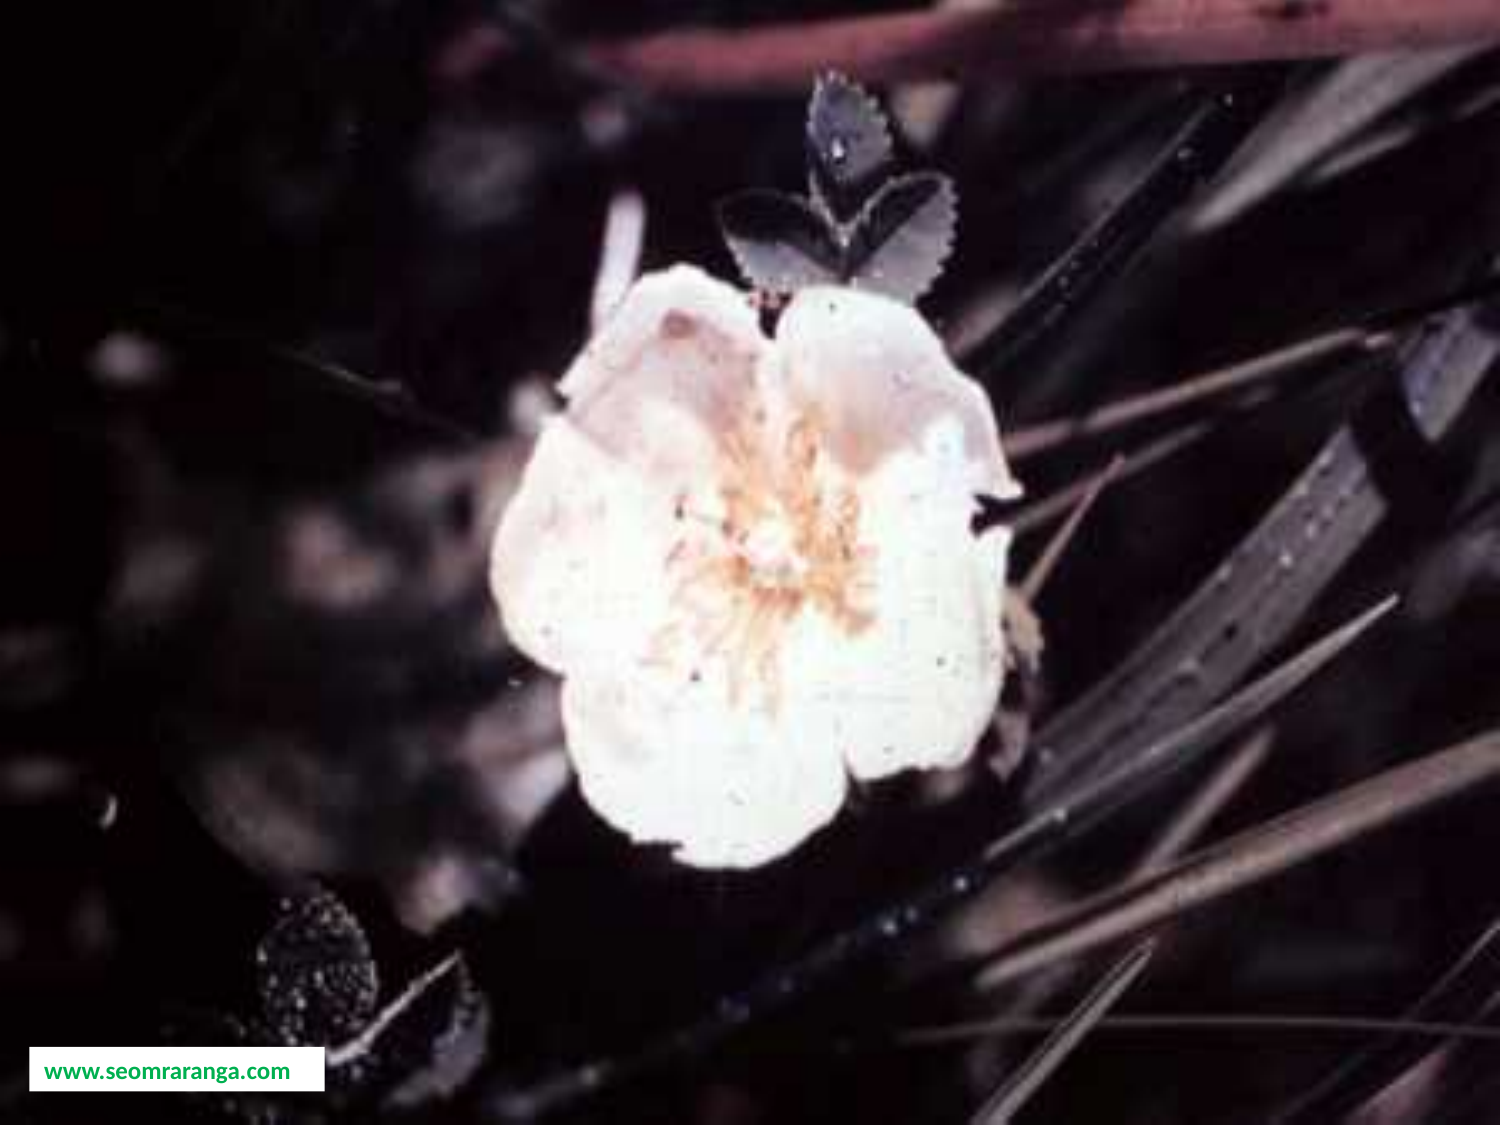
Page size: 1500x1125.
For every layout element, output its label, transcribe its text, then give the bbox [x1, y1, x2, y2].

picture [0, 0, 1500, 1125]
text_box www.seomraranga.com [29, 1046, 325, 1092]
